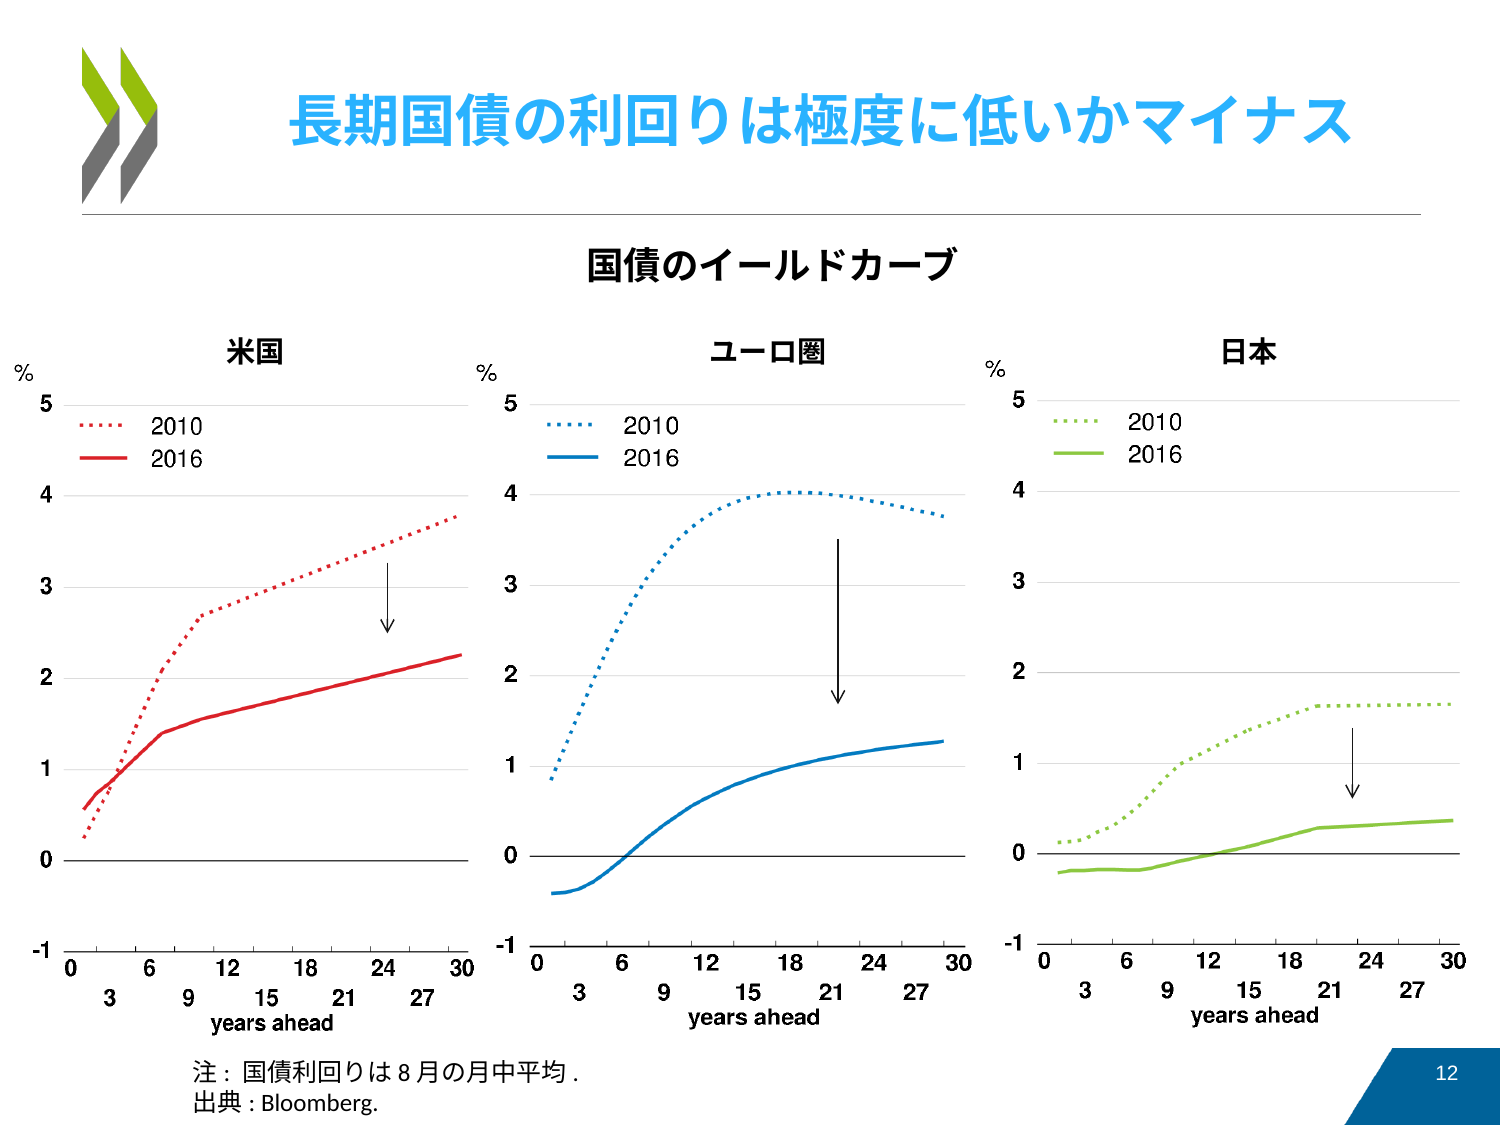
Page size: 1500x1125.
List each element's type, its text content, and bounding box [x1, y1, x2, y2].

text_box ユーロ圏 [571, 325, 966, 356]
slide_number 12 [1417, 1059, 1474, 1092]
text_box 米国 [58, 325, 453, 356]
text_box 注: 国債利回りは8月の月中平均. 出典: Bloomberg. [177, 1060, 840, 1124]
text_box 国債のイールドカーブ [266, 235, 1280, 295]
text_box 長期国債の利回りは極度に低いかマイナス [142, 78, 1500, 161]
text_box 日本 [1051, 325, 1446, 352]
picture [13, 355, 1500, 1125]
